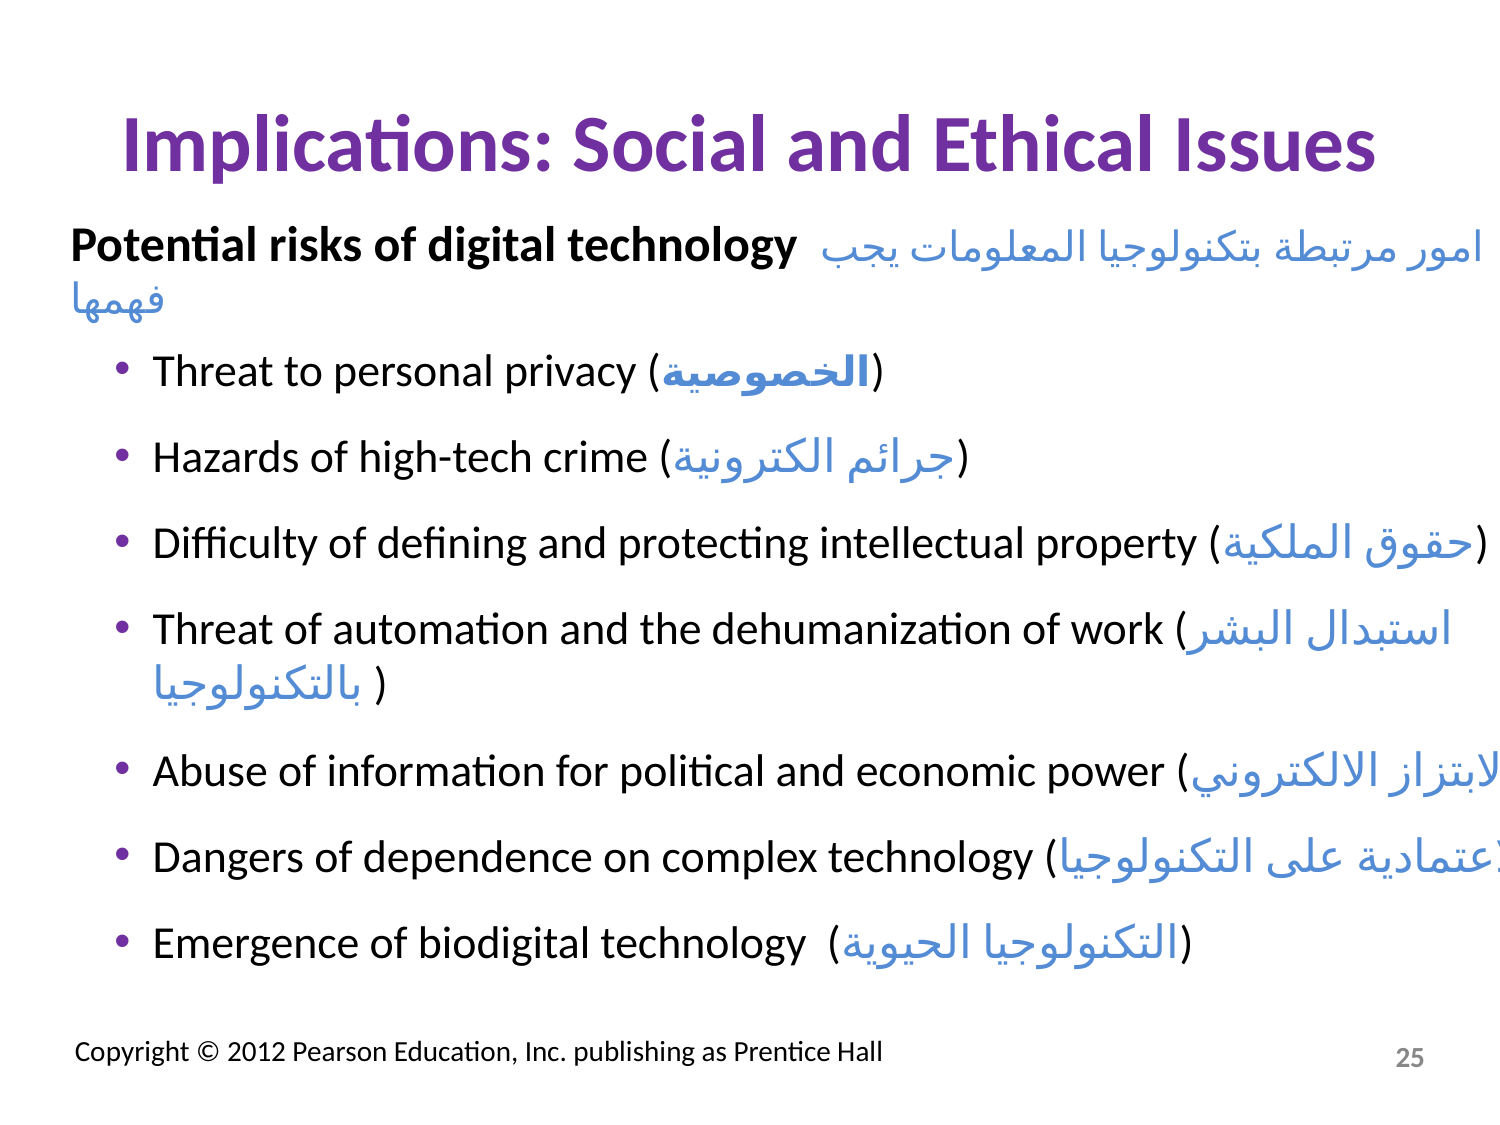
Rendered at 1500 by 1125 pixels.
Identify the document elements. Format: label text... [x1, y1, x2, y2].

slide_number ‹#› [1350, 1025, 1441, 1088]
list Potential risks of digital technology امور مرتبطة بتكنولوجيا المعلومات يجب فهمها Threat to personal privacy (الخصوصية) Hazards of high-tech crime (جرائم الكترونية) Difficulty of defining and protecting intellectual property (حقوق الملكية) Threat of automation and the dehumanization of work (استبدال البشر بالتكنولوجيا ) Abuse of information for political and economic power (الابتزاز الالكتروني) Dangers of dependence on complex technology (الاعتمادية على التكنولوجيا) Emergence of biodigital technology (التكنولوجيا الحيوية) [55, 204, 1500, 1125]
title Implications: Social and Ethical Issues [75, 45, 1425, 204]
